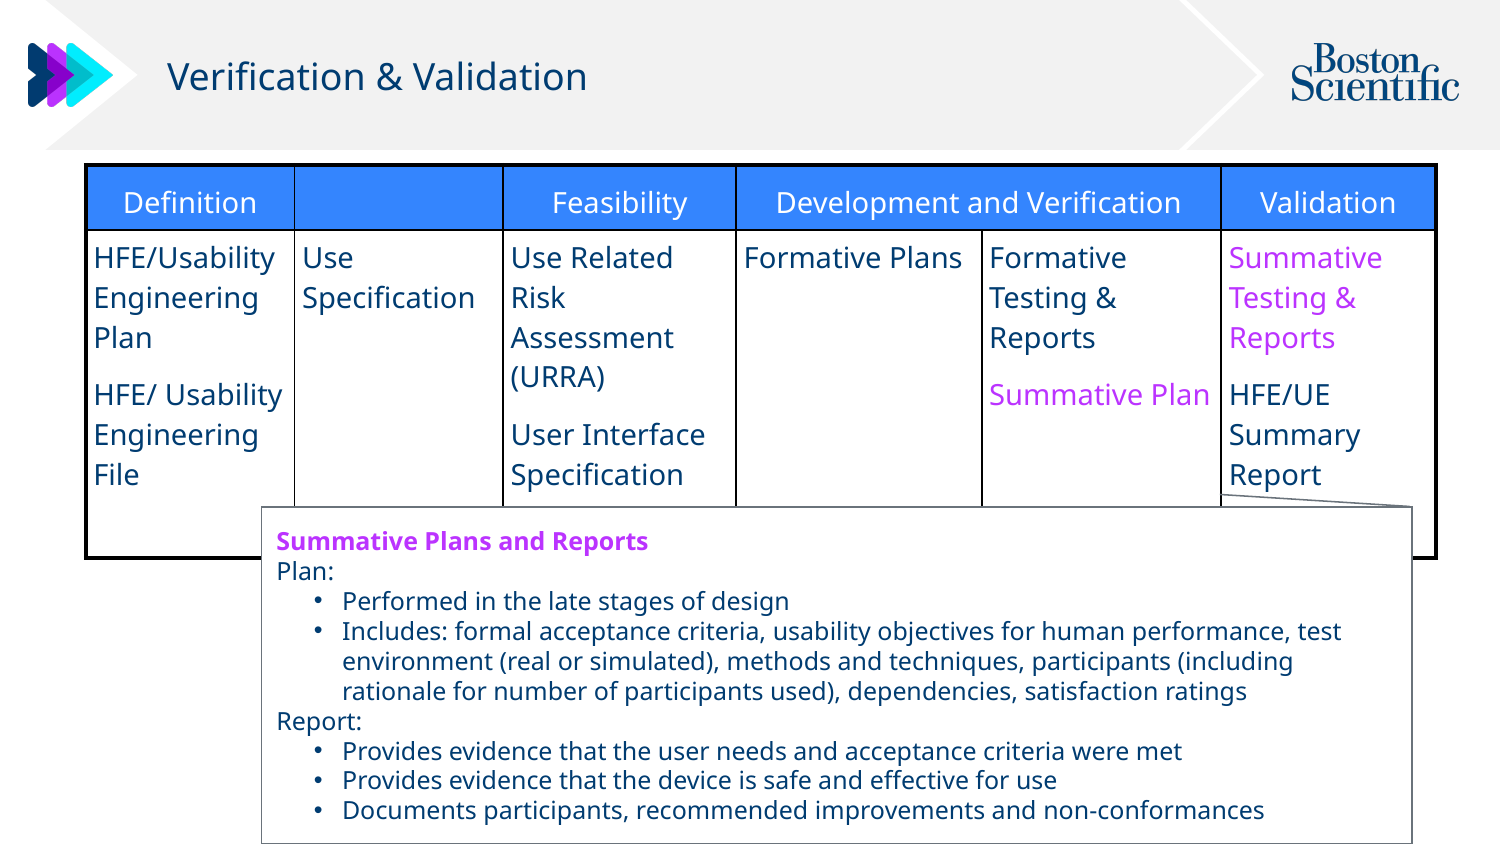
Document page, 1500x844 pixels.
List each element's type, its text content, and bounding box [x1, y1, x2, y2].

table_header Validation [1222, 167, 1434, 229]
table_cell Use Related Risk Assessment (URRA) User Interface Specification [504, 231, 735, 506]
picture [28, 43, 113, 108]
table_header Feasibility [504, 167, 735, 229]
table_header Development and Verification [737, 167, 1220, 229]
table_cell Formative Testing & Reports Summative Plan [983, 231, 1220, 506]
table_cell Summative Testing & Reports HFE/UE Summary Report [1222, 231, 1434, 556]
picture [1424, 43, 1459, 101]
table_cell Use Specification [295, 231, 502, 506]
table_header [295, 167, 502, 229]
table_header Definition [88, 167, 294, 229]
text_box Summative Plans and Reports Plan: Performed in the late stages of design Includes: formal acceptance criteria, usability objectives for human performance, test environment (real or simulated), methods and techniques, participants (including rationale for number of participants used), dependencies, satisfaction ratings Report: Provides evidence that the user needs and acceptance criteria were met Provides evidence that the device is safe and effective for use Documents participants, recommended improvements and non-conformances [261, 493, 1413, 844]
title Verification & Validation [152, 37, 1424, 120]
table_cell HFE/Usability Engineering Plan HFE/ Usability Engineering File [88, 231, 294, 556]
table_cell Formative Plans [737, 231, 981, 506]
